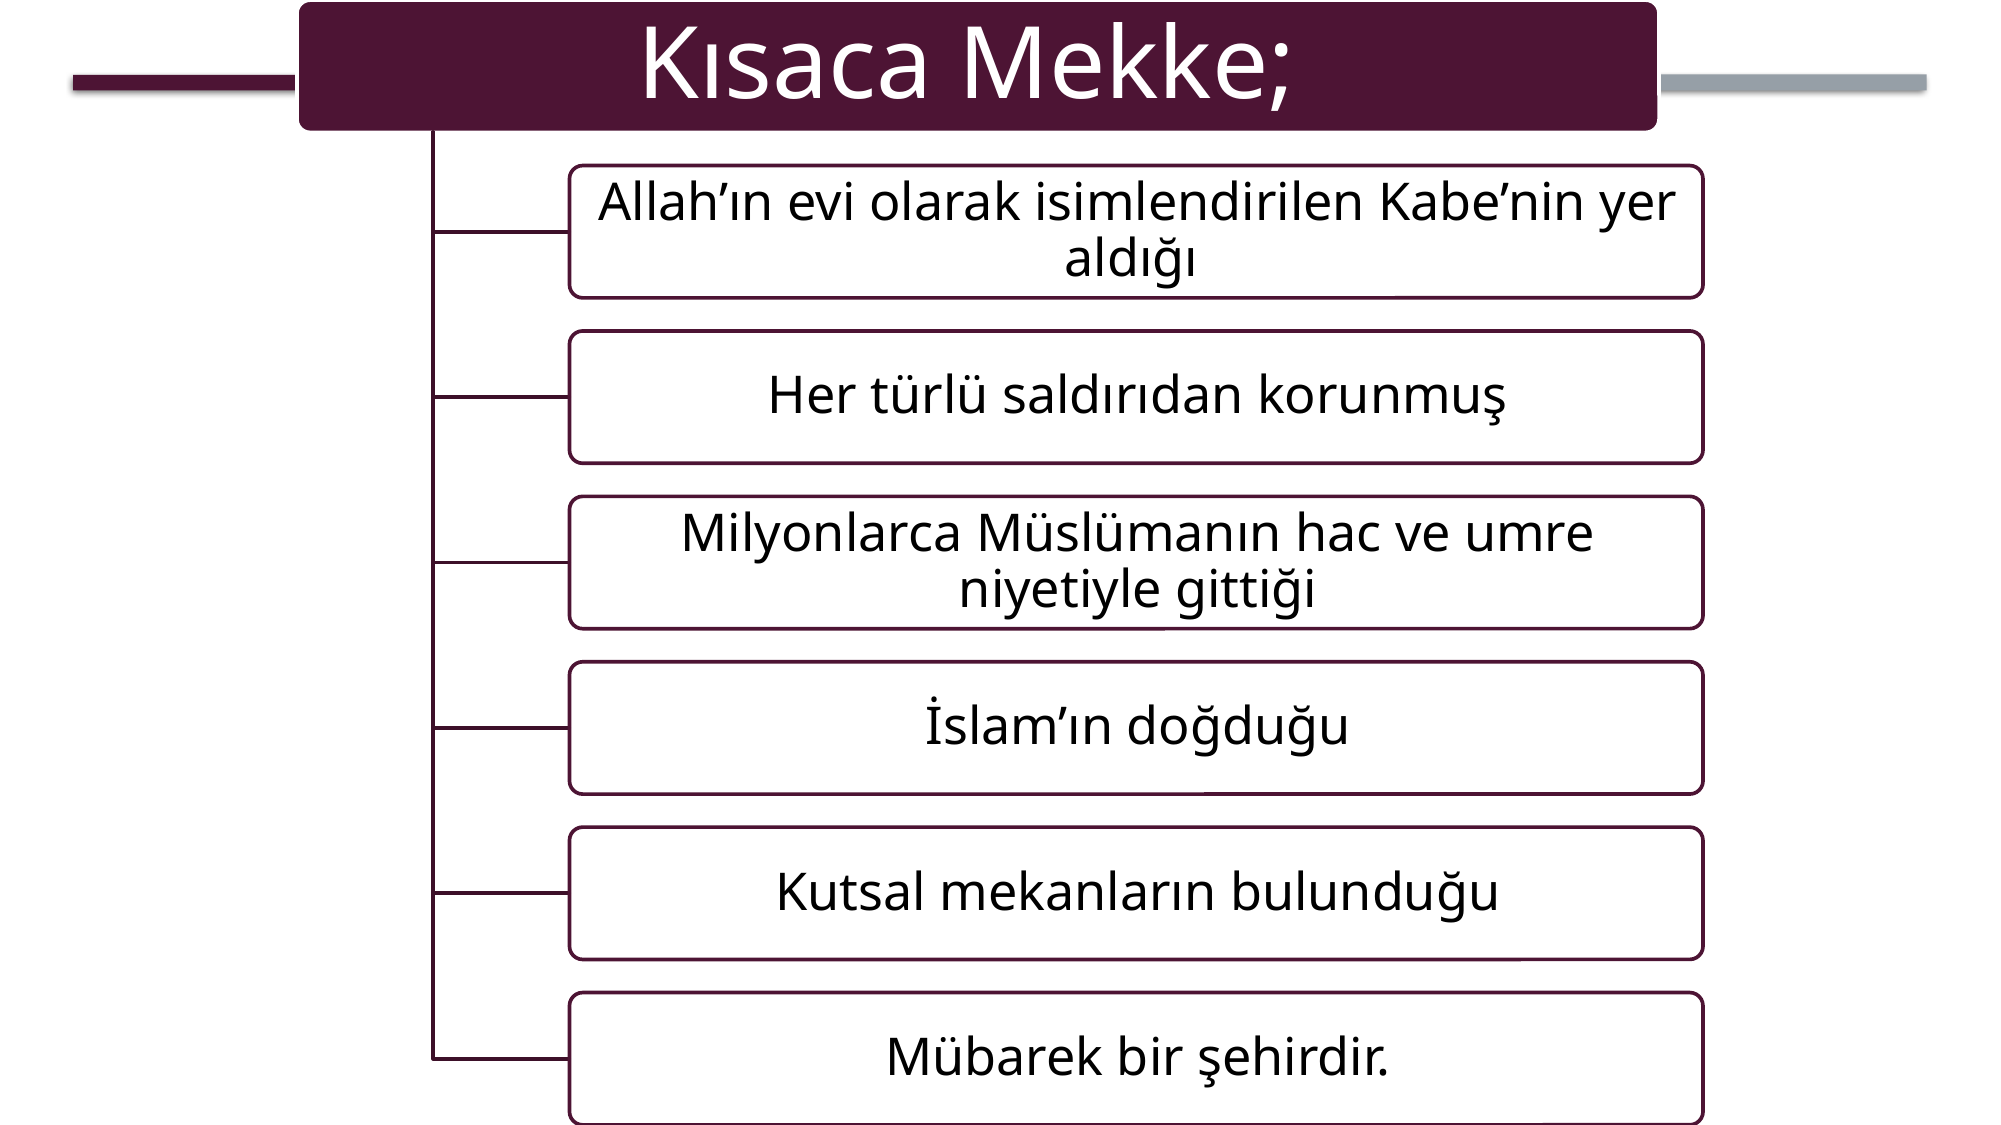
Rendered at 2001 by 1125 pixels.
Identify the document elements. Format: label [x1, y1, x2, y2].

text_box [0, 0, 2000, 1125]
